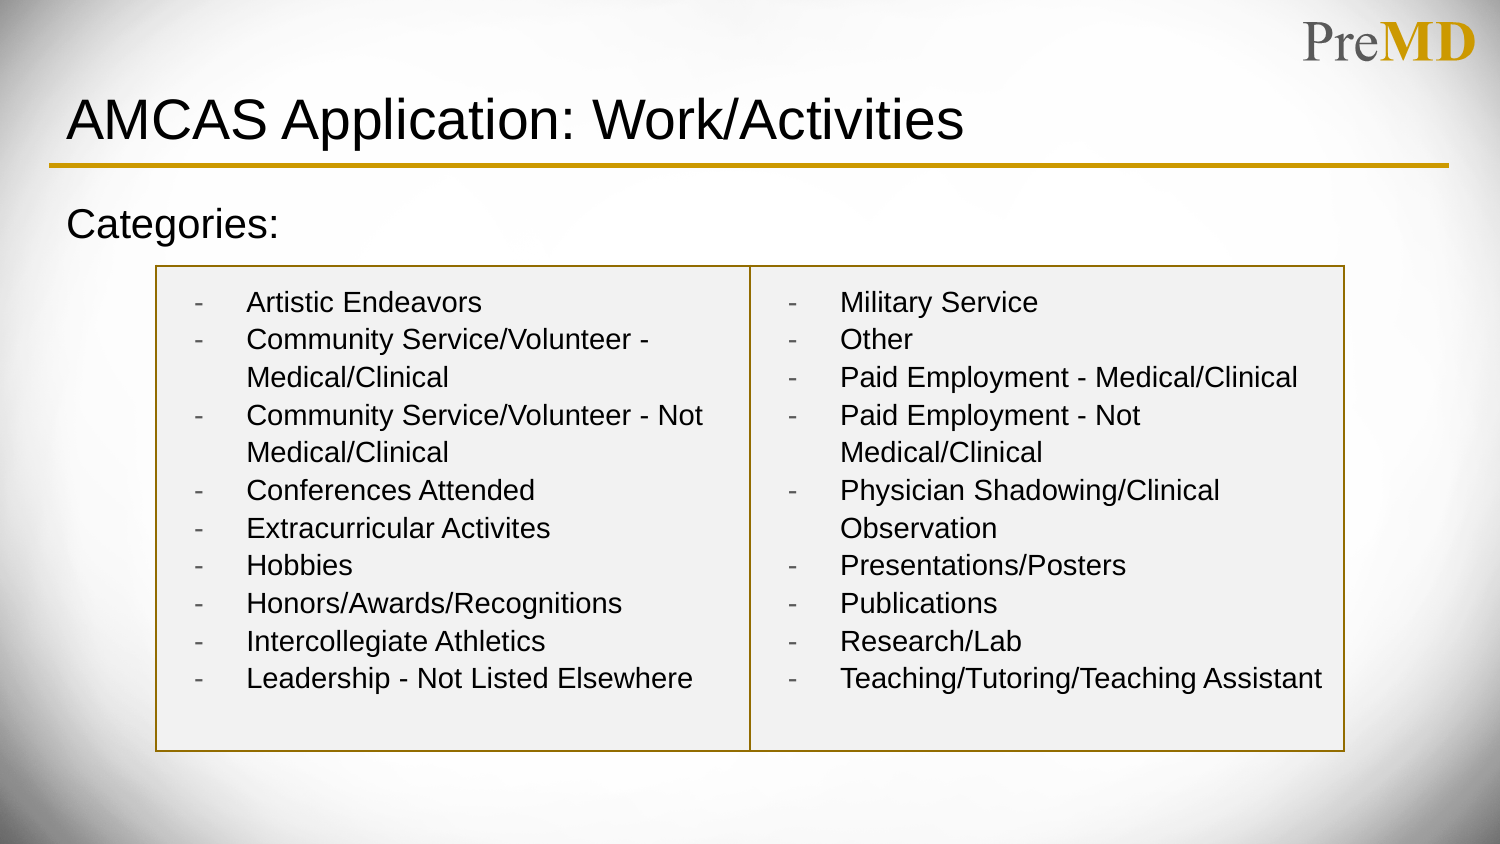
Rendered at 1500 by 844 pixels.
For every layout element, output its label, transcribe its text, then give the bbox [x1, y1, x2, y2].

table_header Military Service Other Paid Employment - Medical/Clinical Paid Employment - Not Medical/Clinical Physician Shadowing/Clinical Observation Presentations/Posters Publications Research/Lab Teaching/Tutoring/Teaching Assistant [751, 267, 1343, 750]
table_header Artistic Endeavors Community Service/Volunteer - Medical/Clinical Community Service/Volunteer - Not Medical/Clinical Conferences Attended Extracurricular Activites Hobbies Honors/Awards/Recognitions Intercollegiate Athletics Leadership - Not Listed Elsewhere [157, 267, 749, 750]
title AMCAS Application: Work/Activities [51, 72, 1449, 167]
list Categories: [51, 174, 1449, 248]
picture [0, 0, 1500, 844]
